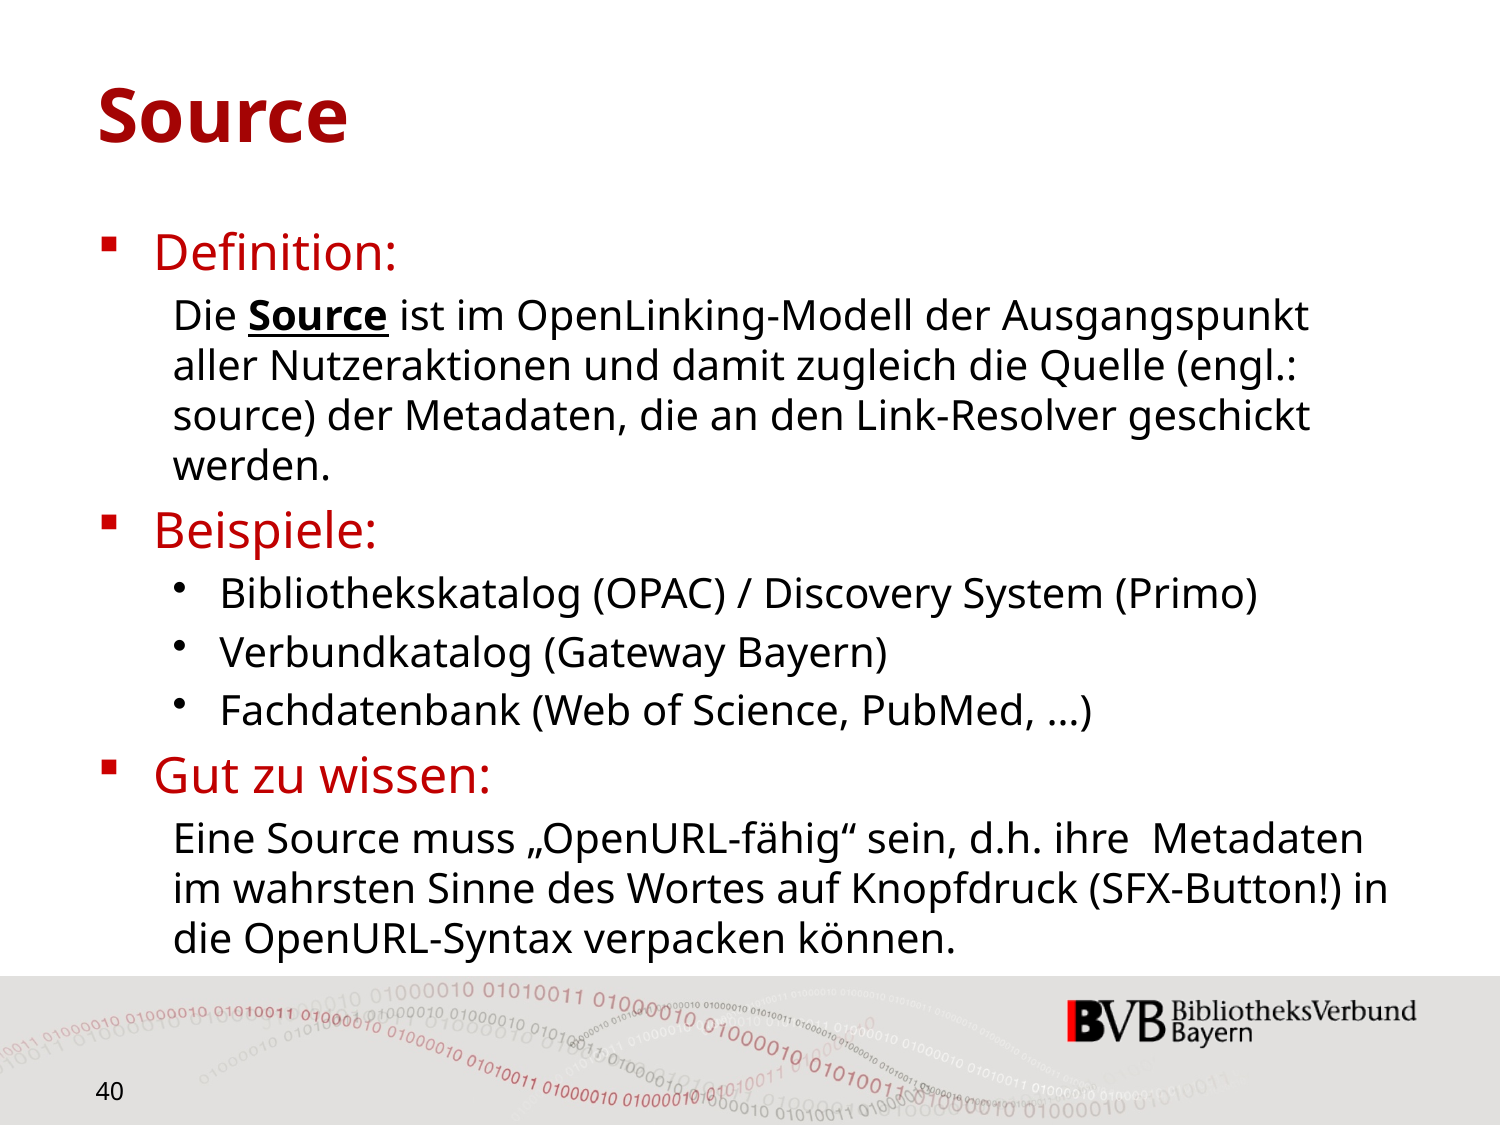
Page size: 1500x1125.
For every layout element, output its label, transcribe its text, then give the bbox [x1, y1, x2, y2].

picture [0, 976, 1500, 1125]
list Definition: Die Source ist im OpenLinking-Modell der Ausgangspunkt aller Nutzeraktionen und damit zugleich die Quelle (engl.: source) der Metadaten, die an den Link-Resolver geschickt werden. Beispiele: Bibliothekskatalog (OPAC) / Discovery System (Primo) Verbundkatalog (Gateway Bayern) Fachdatenbank (Web of Science, PubMed, …) Gut zu wissen: Eine Source muss „OpenURL-fähig“ sein, d.h. ihre Metadaten im wahrsten Sinne des Wortes auf Knopfdruck (SFX-Button!) in die OpenURL-Syntax verpacken können. [82, 213, 1417, 976]
title Source [82, 59, 1417, 171]
slide_number 40 [80, 1067, 388, 1125]
